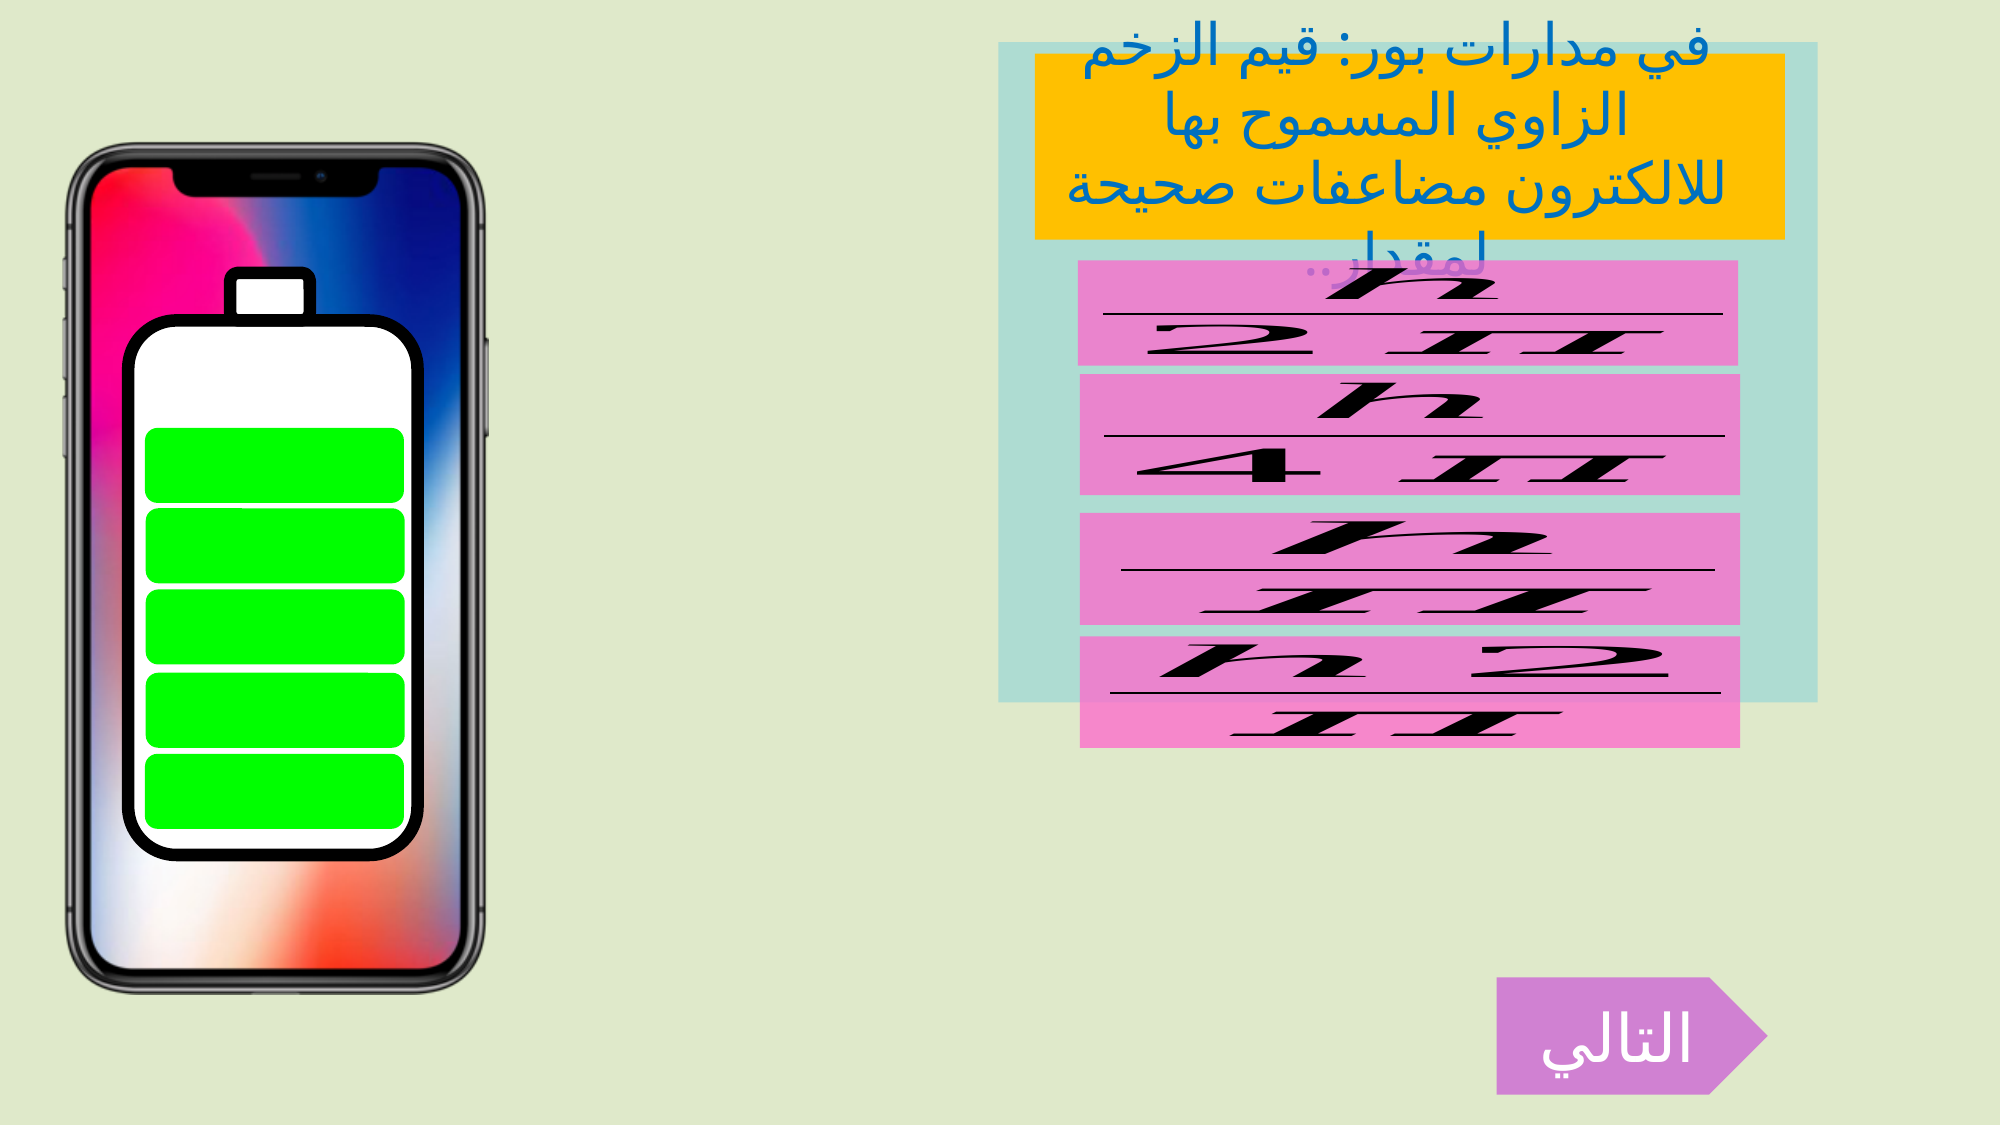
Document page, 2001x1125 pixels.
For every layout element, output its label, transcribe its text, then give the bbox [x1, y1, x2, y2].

text_box [996, 40, 1820, 704]
text_box التالي [1494, 975, 1770, 1097]
text_box في مدارات بور: قيم الزخم الزاوي المسموح بها للالكترون مضاعفات صحيحة لمقدار.. [1033, 51, 1787, 242]
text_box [62, 141, 490, 1013]
